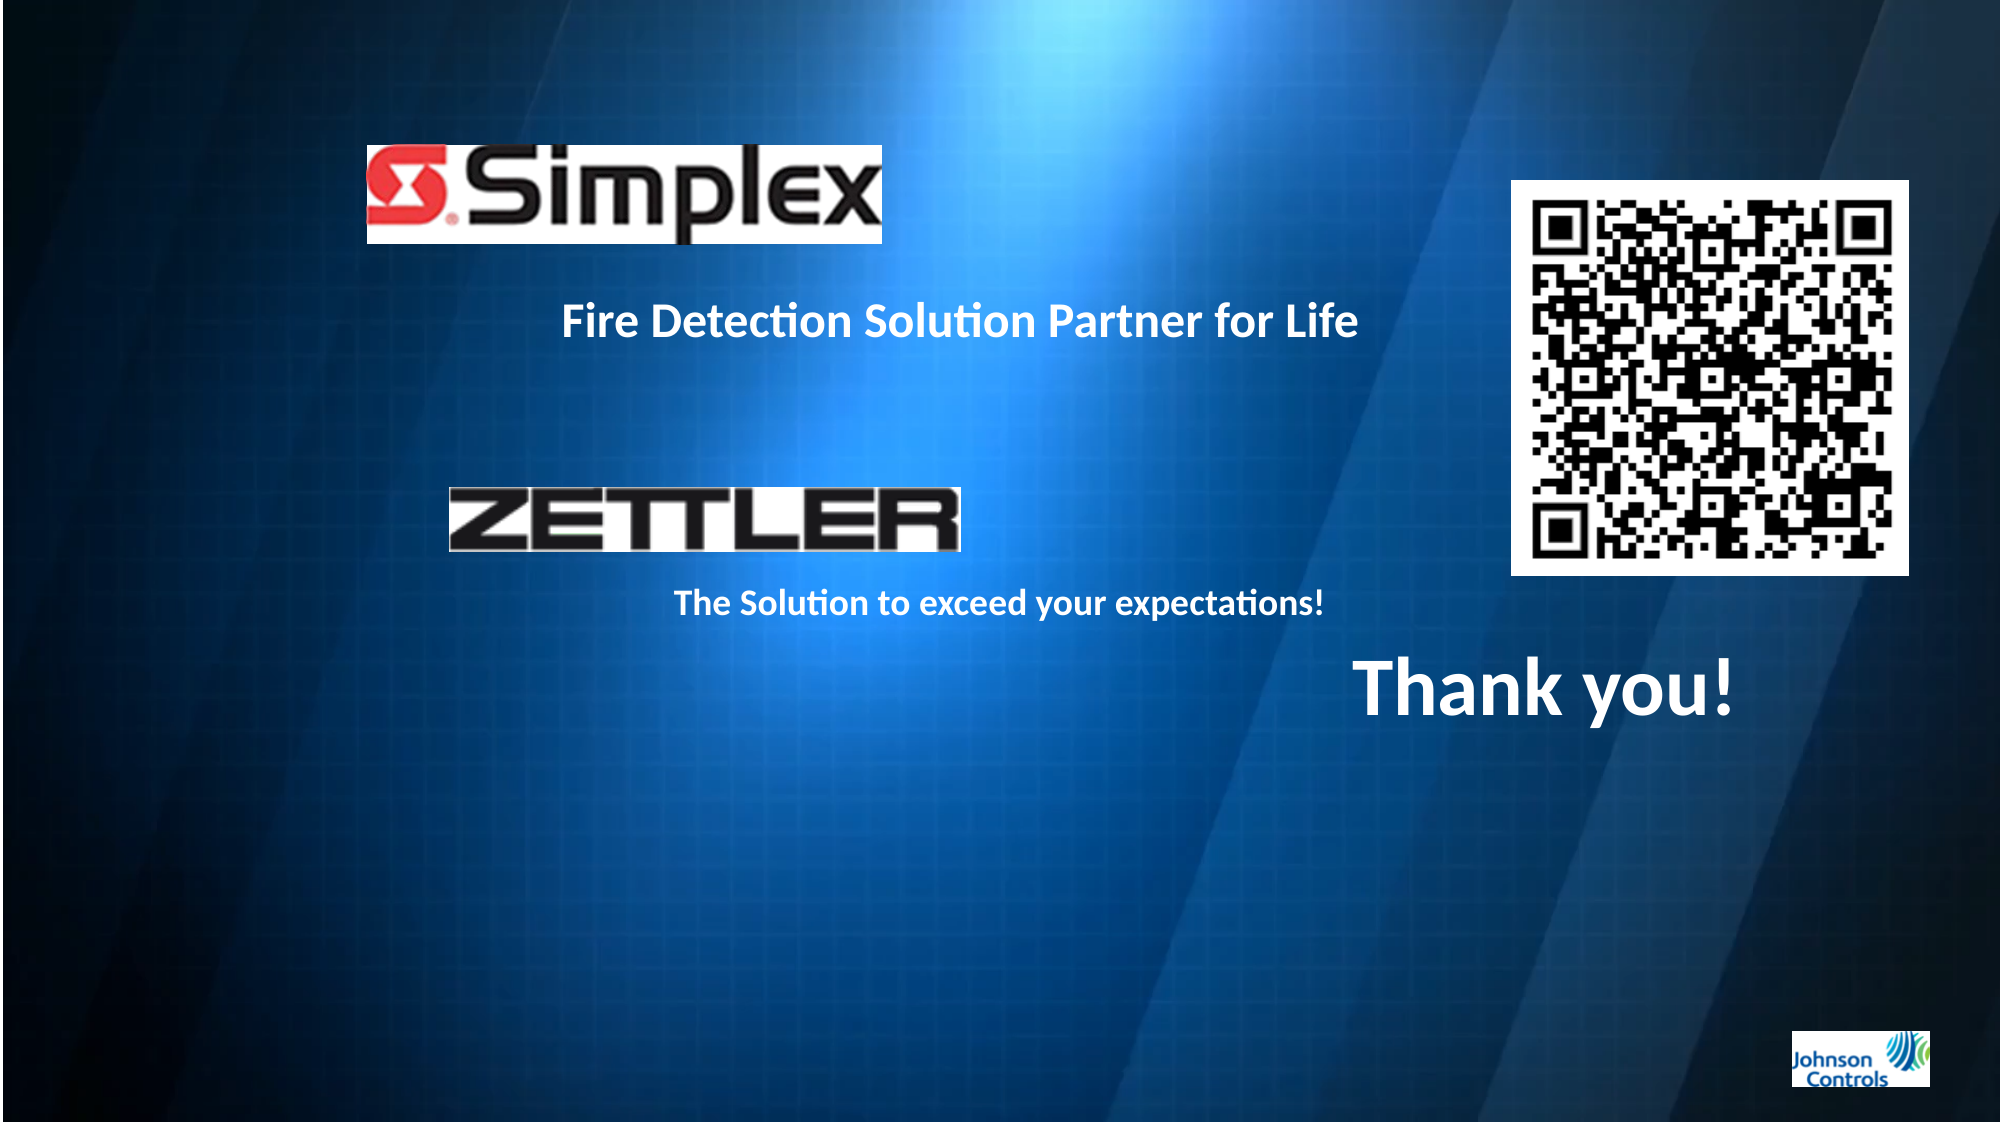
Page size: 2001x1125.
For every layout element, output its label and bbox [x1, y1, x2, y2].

picture [1511, 180, 1909, 576]
text_box [366, 144, 1417, 356]
picture [1792, 1031, 1930, 1087]
text_box [449, 486, 1518, 631]
text_box [3, 0, 2000, 1123]
